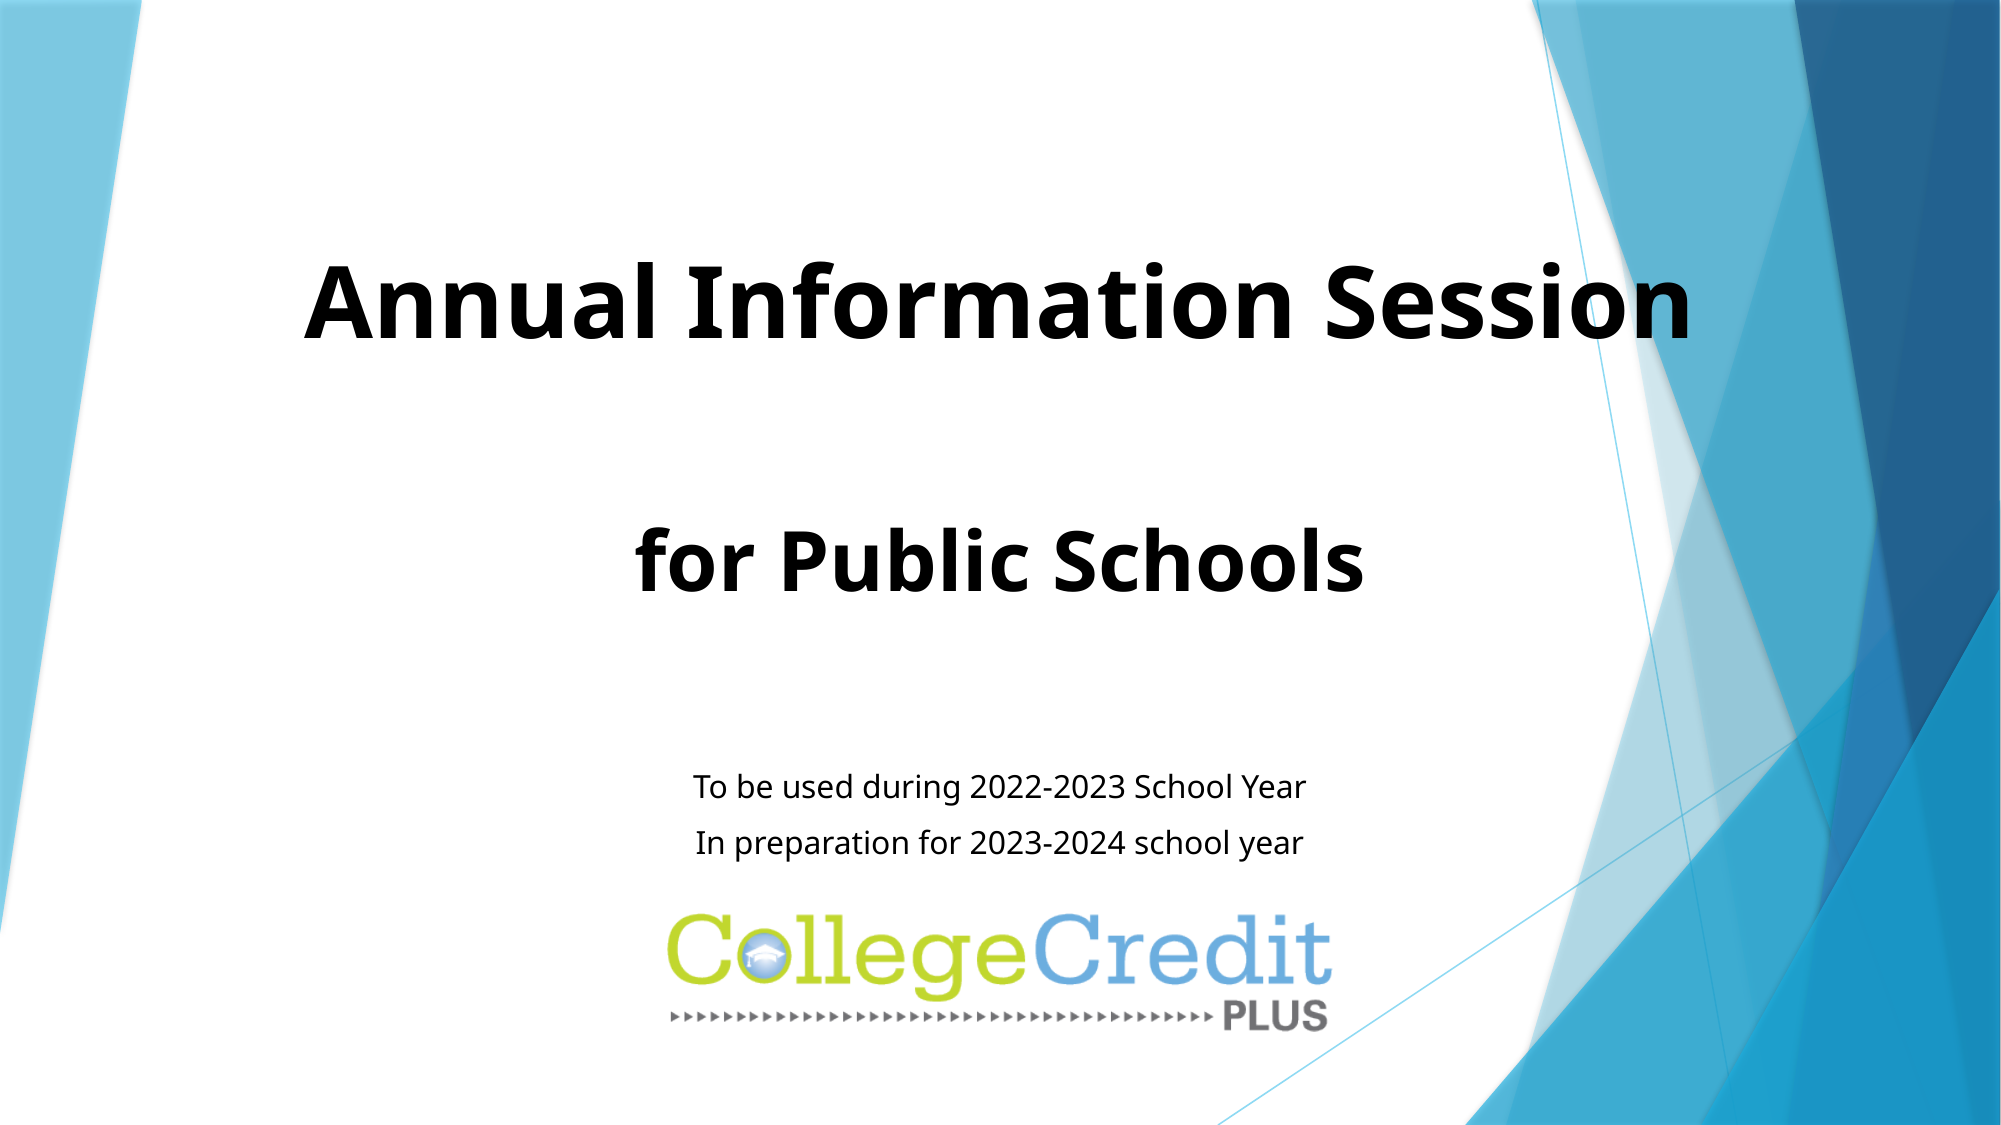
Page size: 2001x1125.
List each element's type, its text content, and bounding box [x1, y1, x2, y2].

subtitle To be used during 2022-2023 School Year In preparation for 2023-2024 school year [288, 759, 1712, 869]
picture [666, 913, 1334, 1033]
title Annual Information Session for Public Schools [288, 346, 1713, 736]
